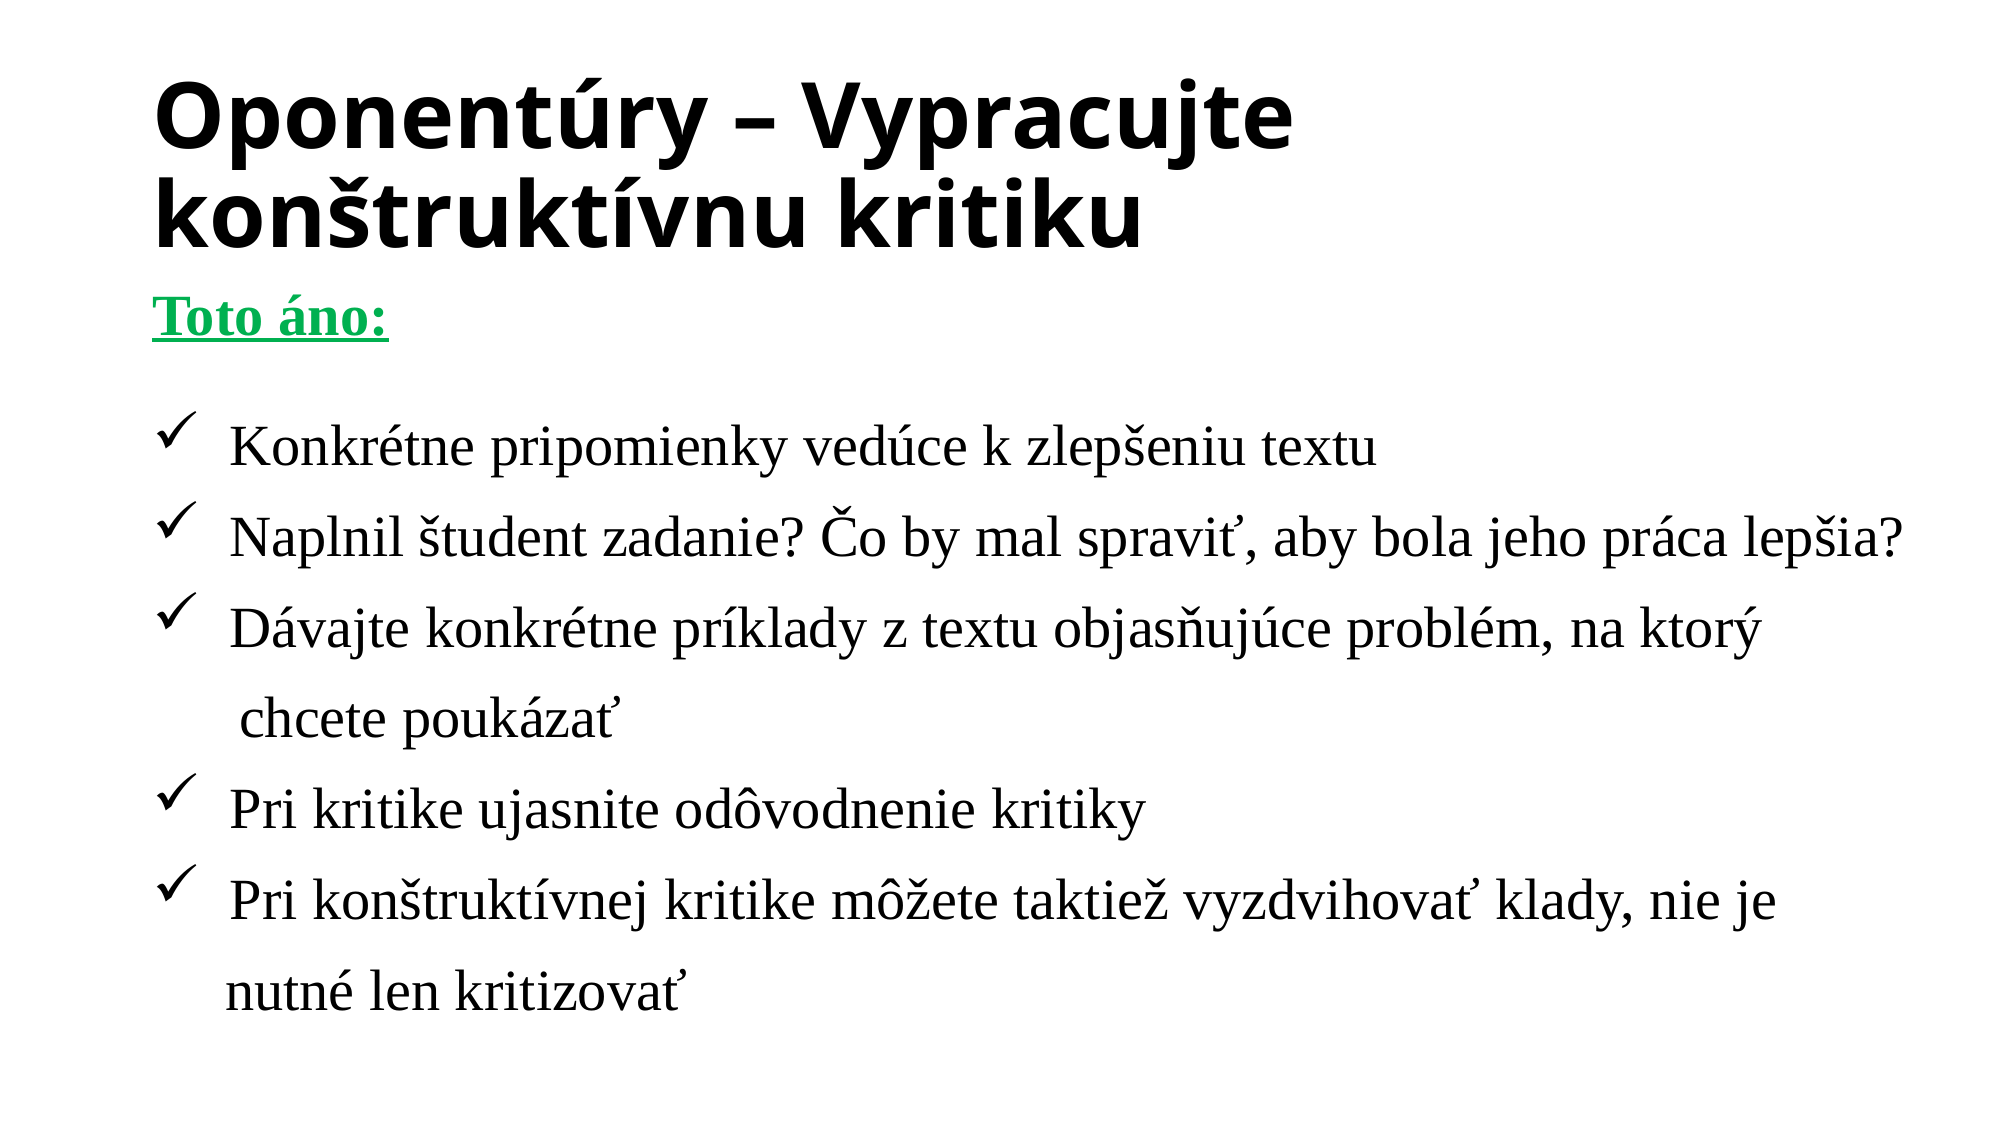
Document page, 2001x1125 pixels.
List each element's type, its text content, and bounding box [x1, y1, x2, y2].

list Toto áno: Konkrétne pripomienky vedúce k zlepšeniu textu Naplnil študent zadanie? Čo by mal spraviť, aby bola jeho práca lepšia? Dávajte konkrétne príklady z textu objasňujúce problém, na ktorý chcete poukázať Pri kritike ujasnite odôvodnenie kritiky Pri konštruktívnej kritike môžete taktiež vyzdvihovať klady, nie je nutné len kritizovať [137, 277, 1930, 1089]
title Oponentúry – Vypracujte konštruktívnu kritiku [137, 59, 1863, 277]
